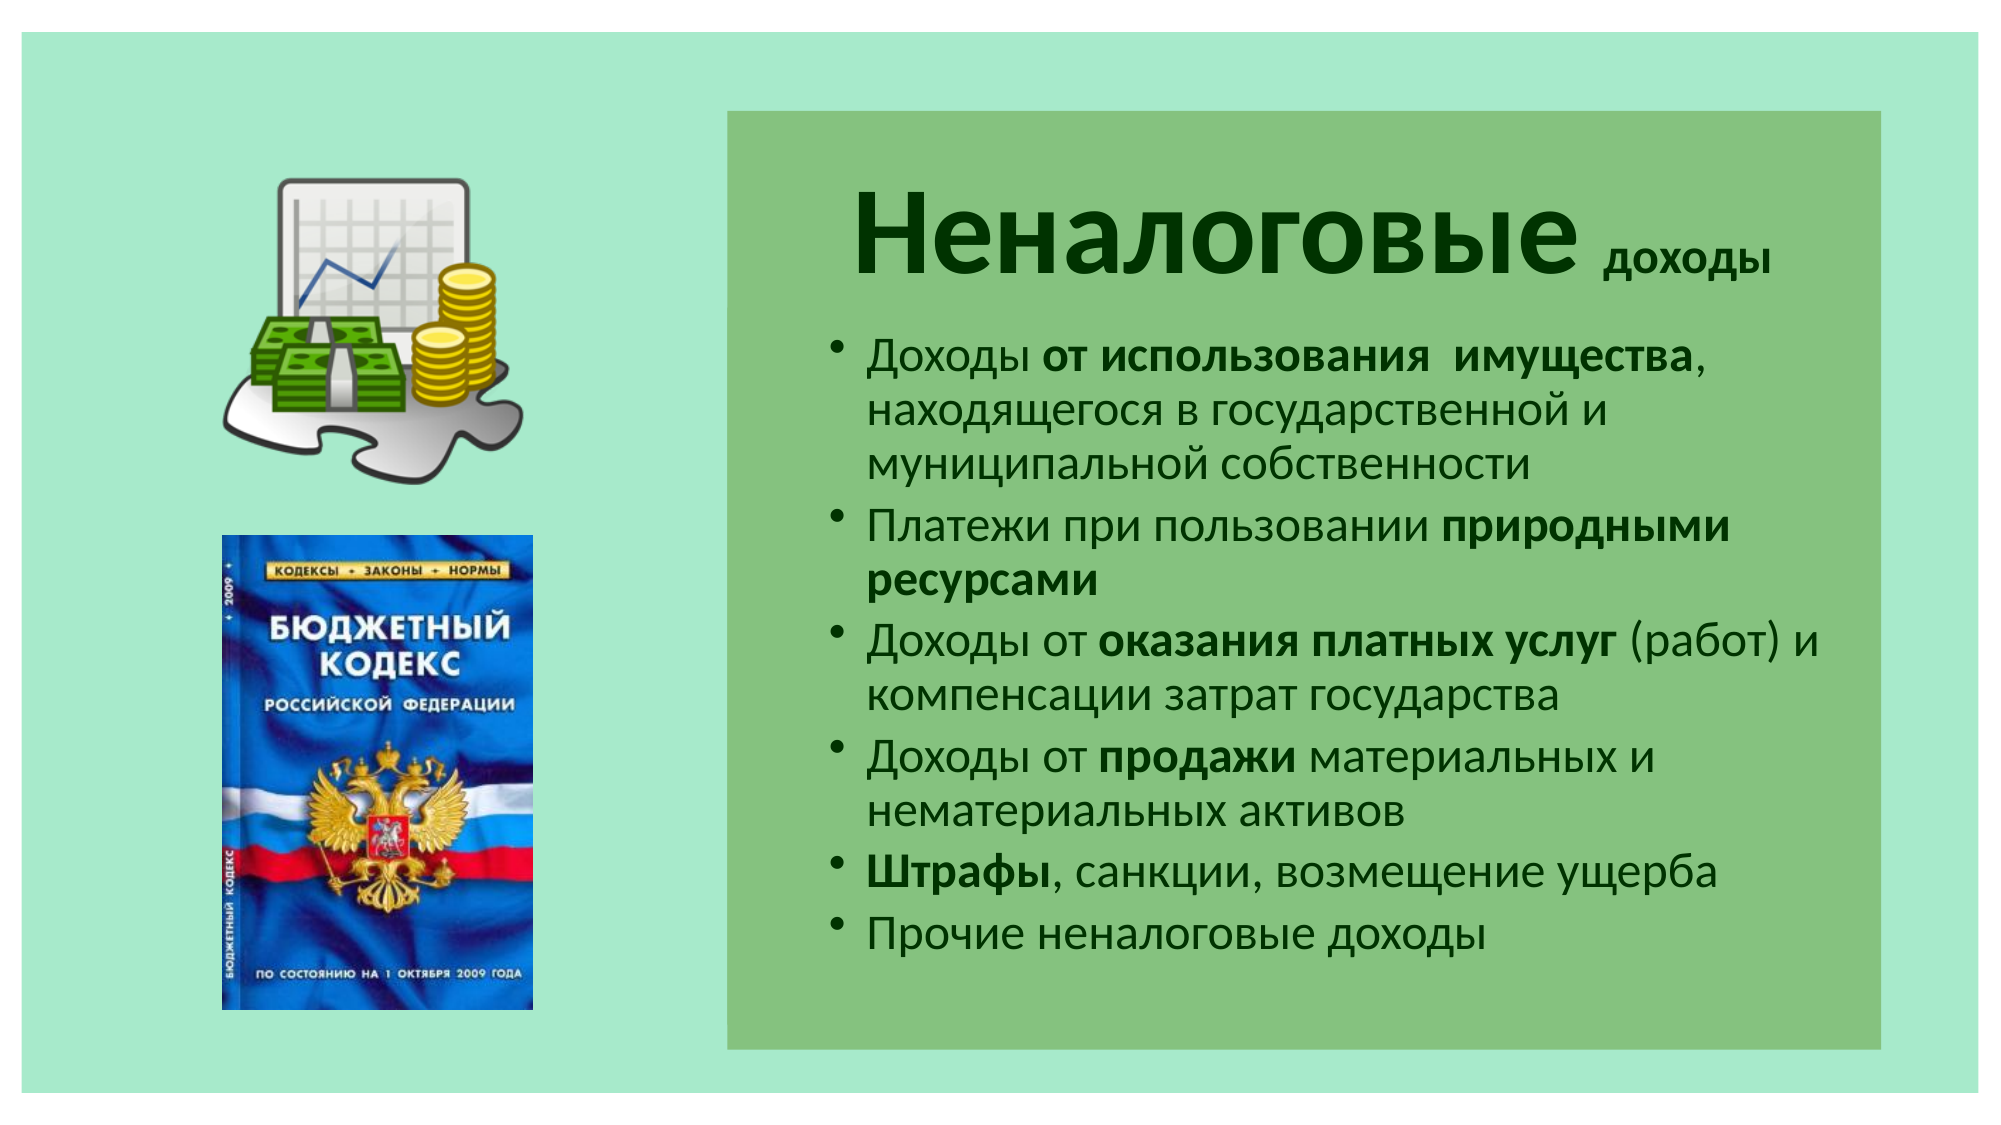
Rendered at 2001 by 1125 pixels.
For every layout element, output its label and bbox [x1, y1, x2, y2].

picture [216, 176, 531, 490]
picture [222, 535, 533, 1010]
text_box [21, 31, 1979, 1094]
text_box [727, 110, 1882, 1050]
